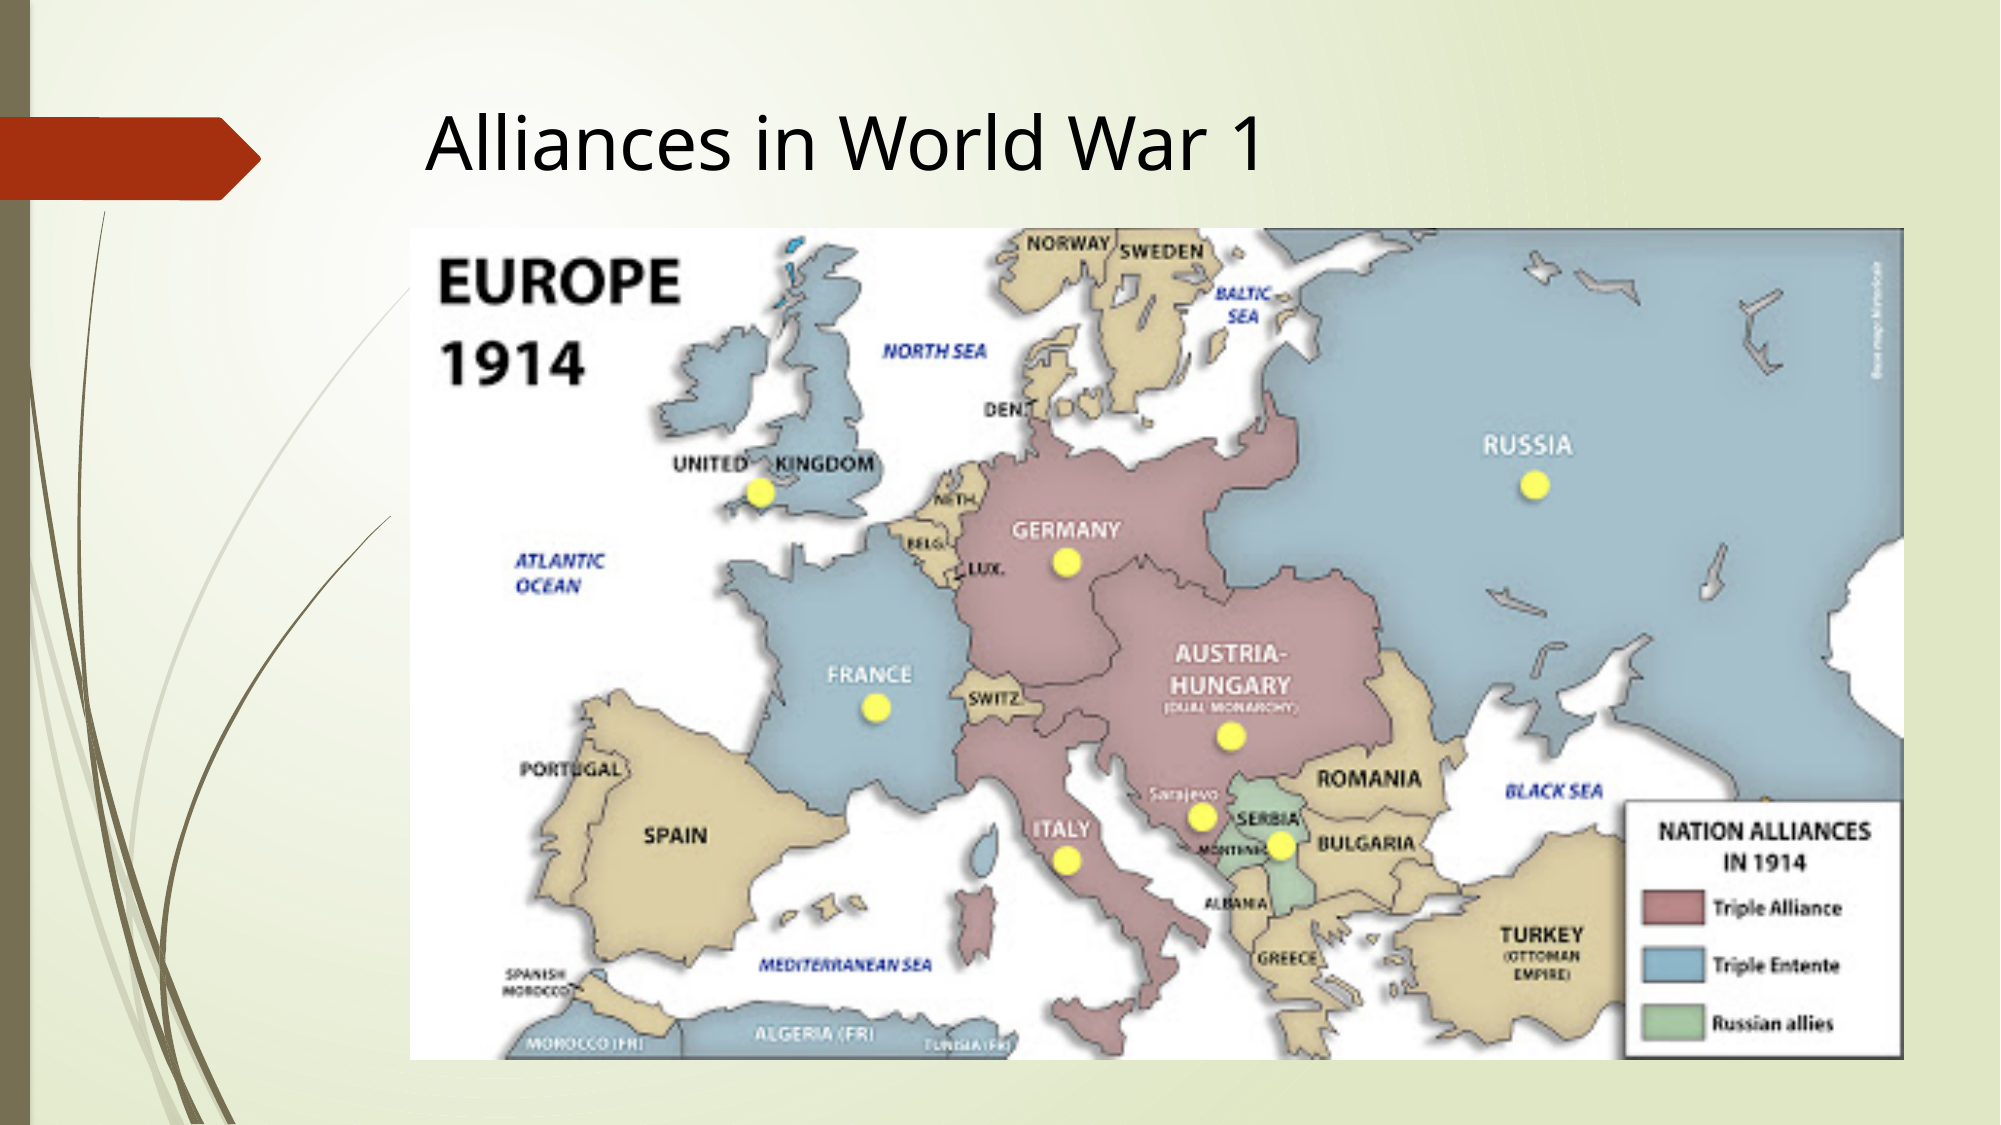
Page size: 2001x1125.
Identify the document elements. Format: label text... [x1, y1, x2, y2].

picture [410, 228, 1904, 1060]
text_box Alliances in World War 1 [410, 87, 1738, 193]
